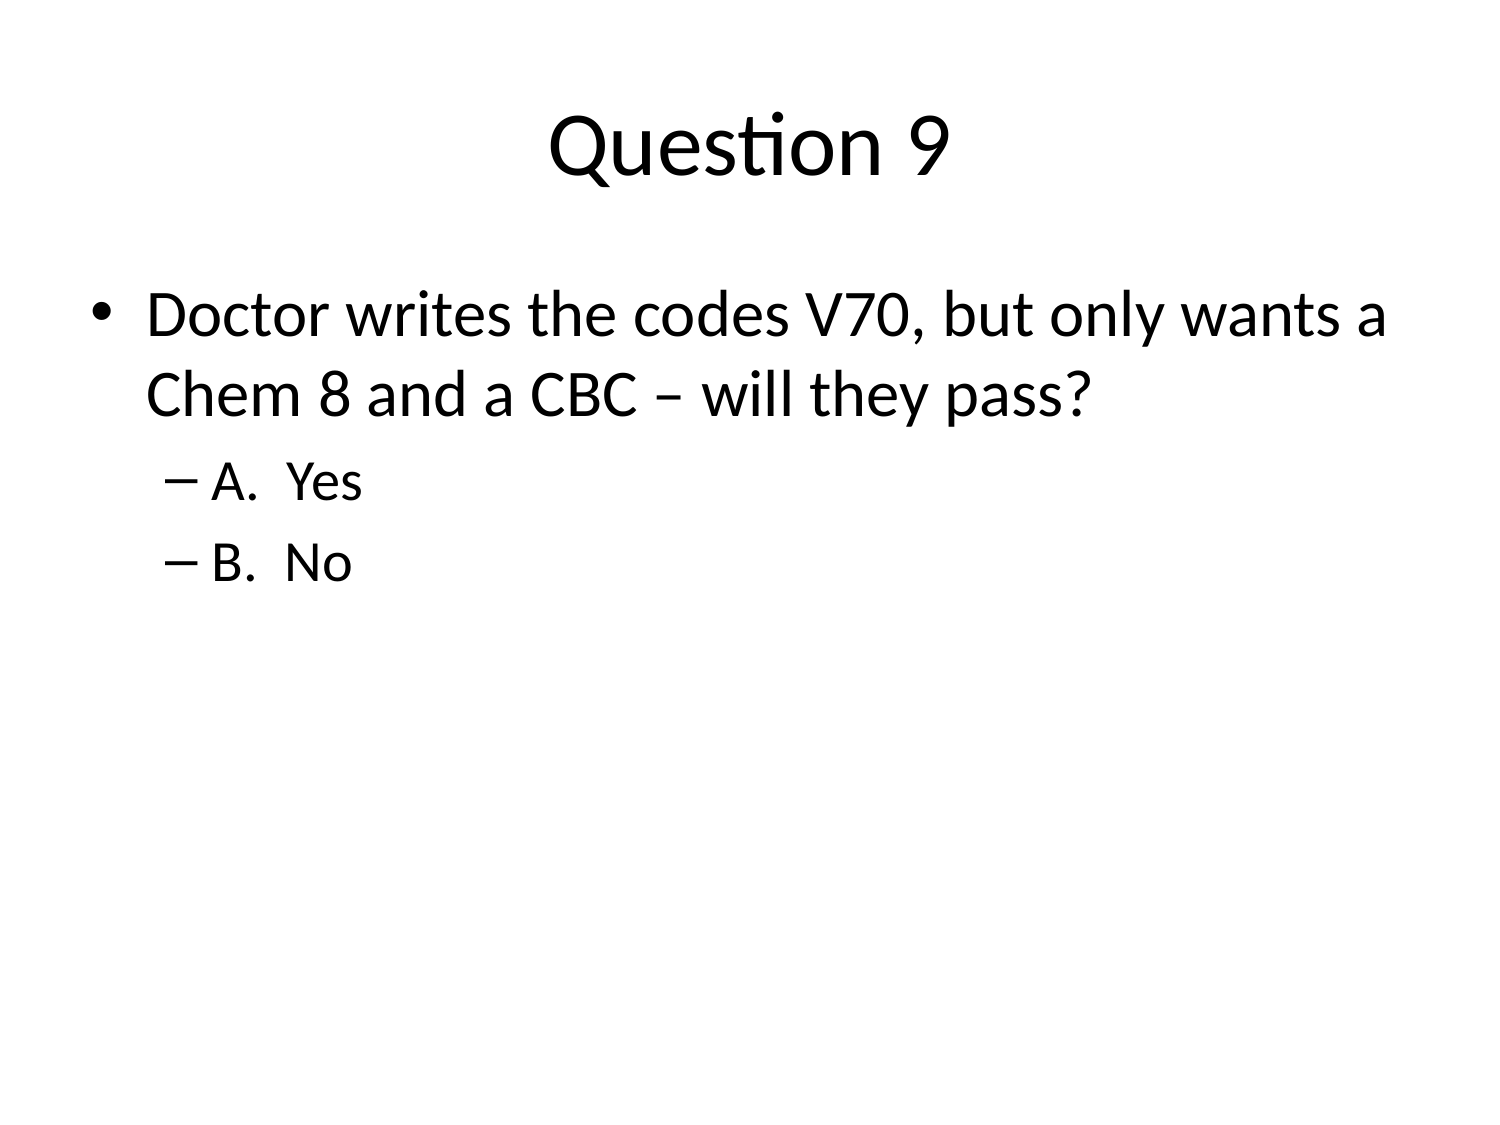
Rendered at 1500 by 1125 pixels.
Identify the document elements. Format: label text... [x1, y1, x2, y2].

list Doctor writes the codes V70, but only wants a Chem 8 and a CBC – will they pass? A. Yes B. No [75, 262, 1425, 1005]
title Question 9 [75, 45, 1425, 233]
